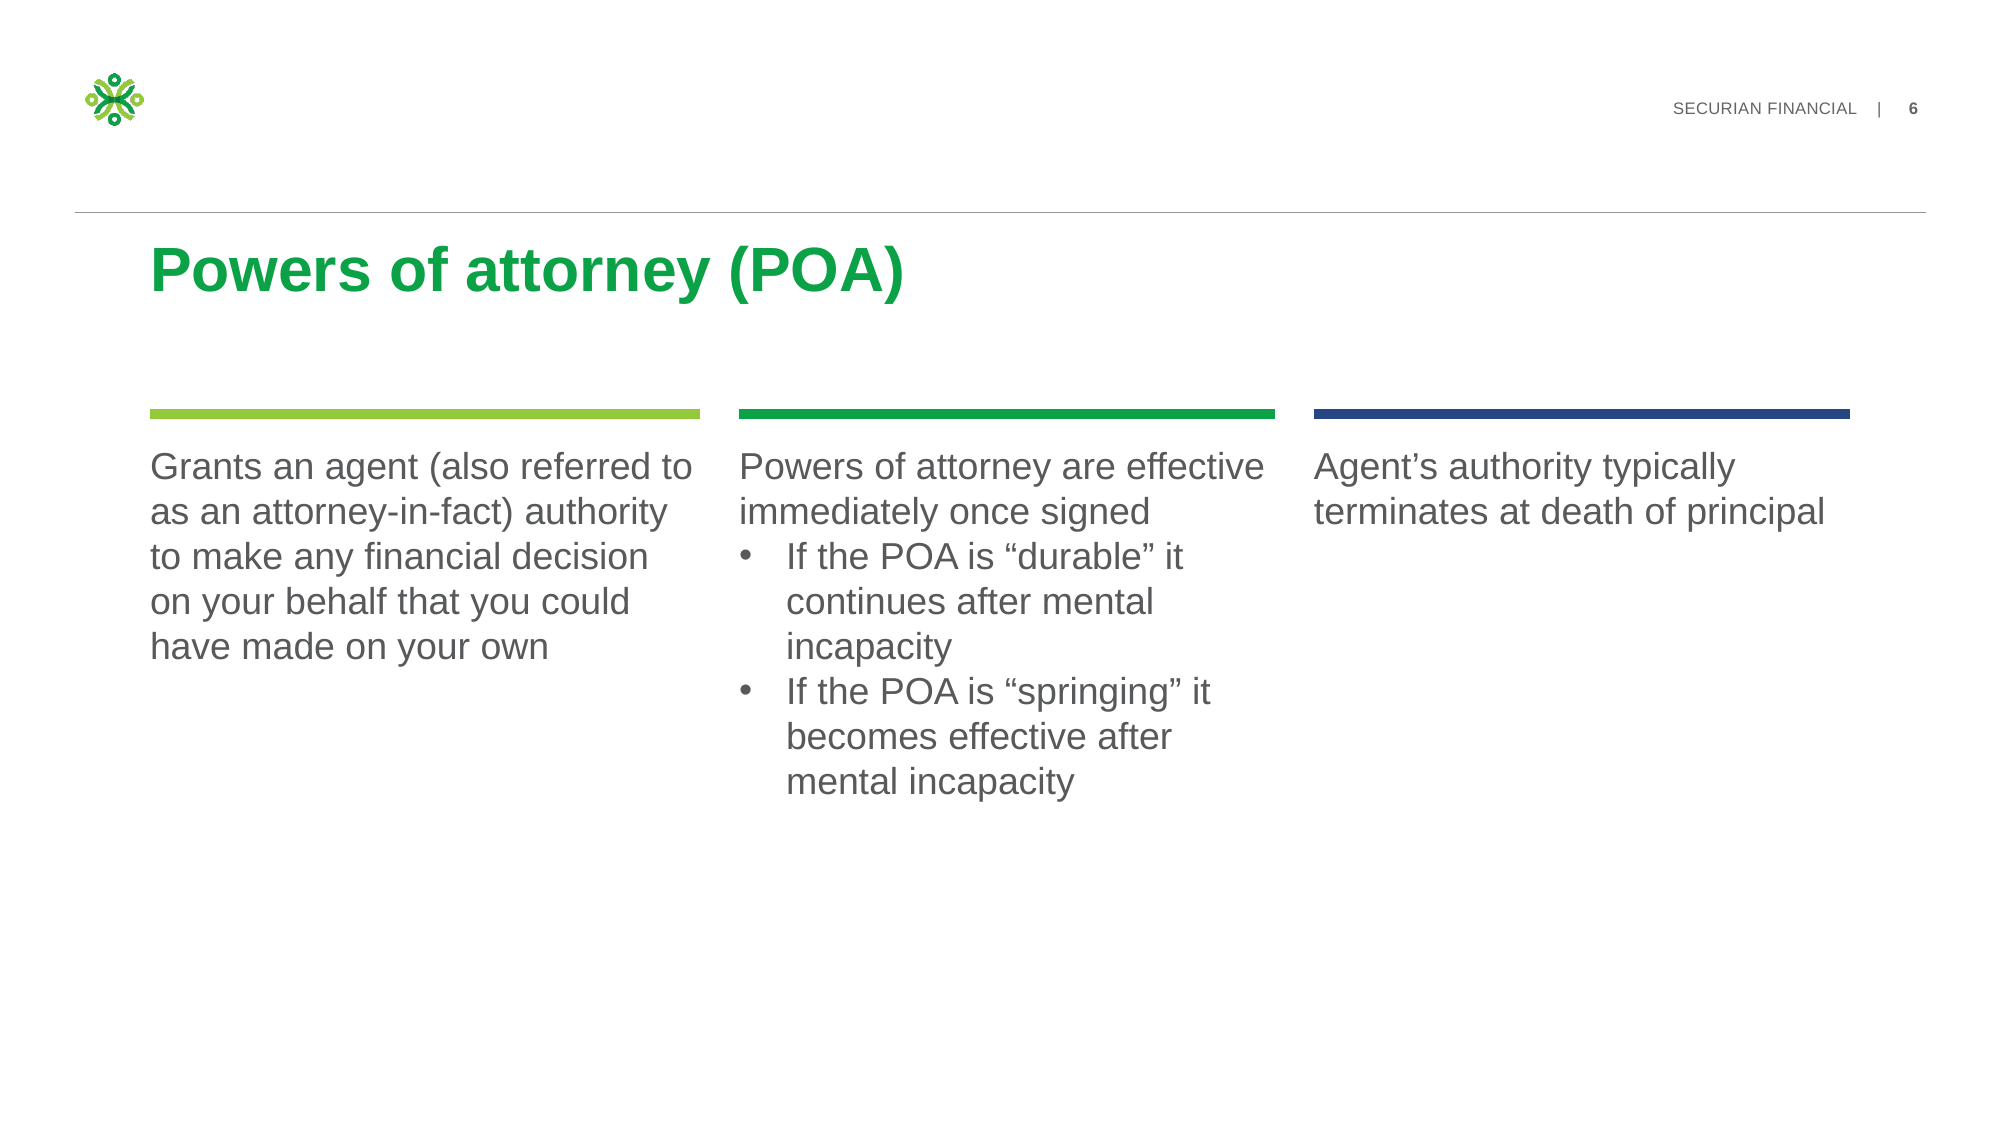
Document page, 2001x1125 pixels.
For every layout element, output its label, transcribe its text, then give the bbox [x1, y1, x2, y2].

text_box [1314, 414, 1850, 679]
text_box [149, 414, 700, 711]
text_box [Text] [1305, 428, 1314, 517]
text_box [739, 414, 1275, 711]
picture [85, 73, 148, 136]
title Powers of attorney (POA) [150, 237, 1850, 395]
